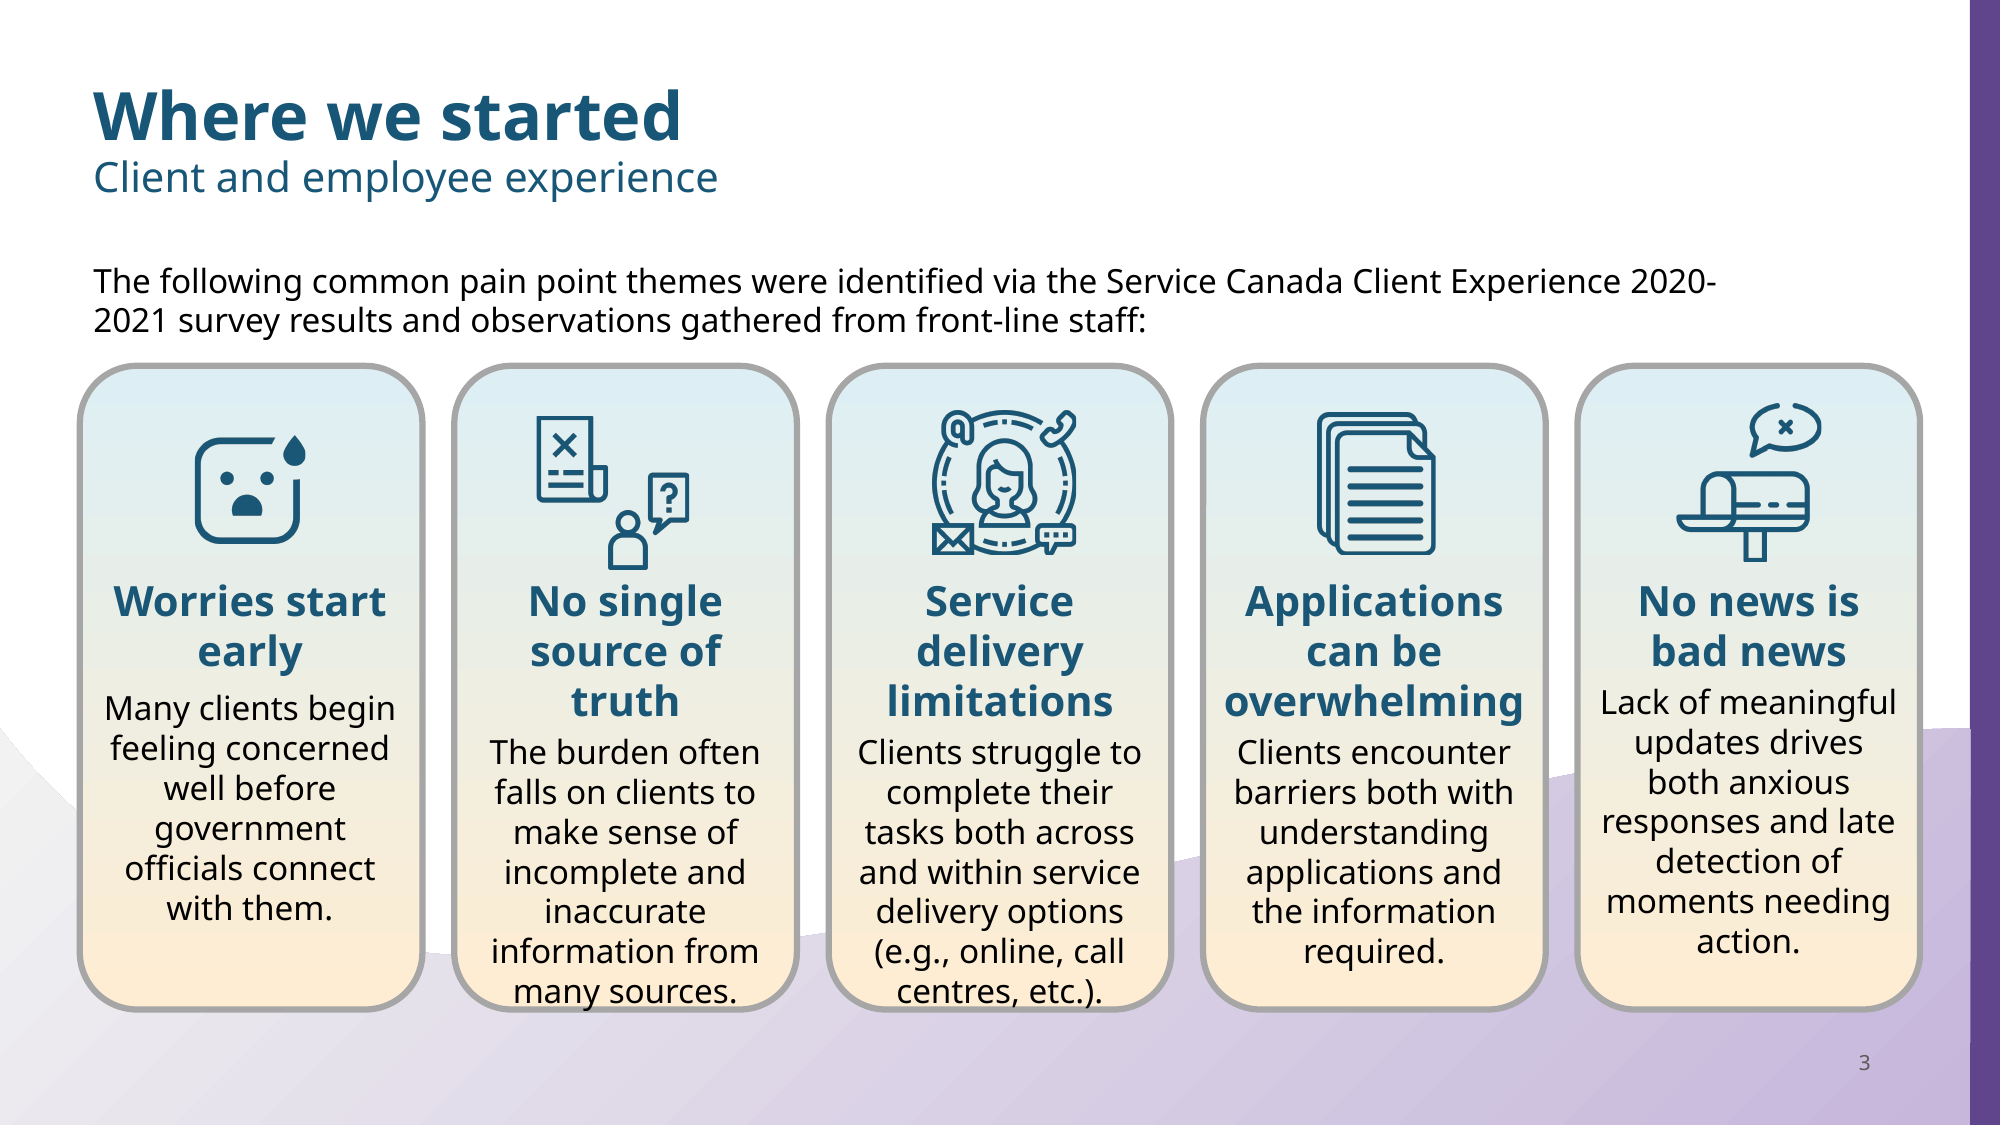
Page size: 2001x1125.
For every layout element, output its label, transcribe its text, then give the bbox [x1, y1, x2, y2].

text_box [1969, 0, 2000, 1125]
text_box Where we started [78, 66, 1796, 149]
text_box The following common pain point themes were identified via the Service Canada Client Experience 2020-2021 survey results and observations gathered from front-line staff: [78, 252, 1886, 340]
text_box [79, 365, 1921, 1010]
text_box Client and employee experience [78, 149, 1796, 213]
text_box 3 [1814, 1042, 1886, 1103]
text_box [0, 727, 1971, 1125]
